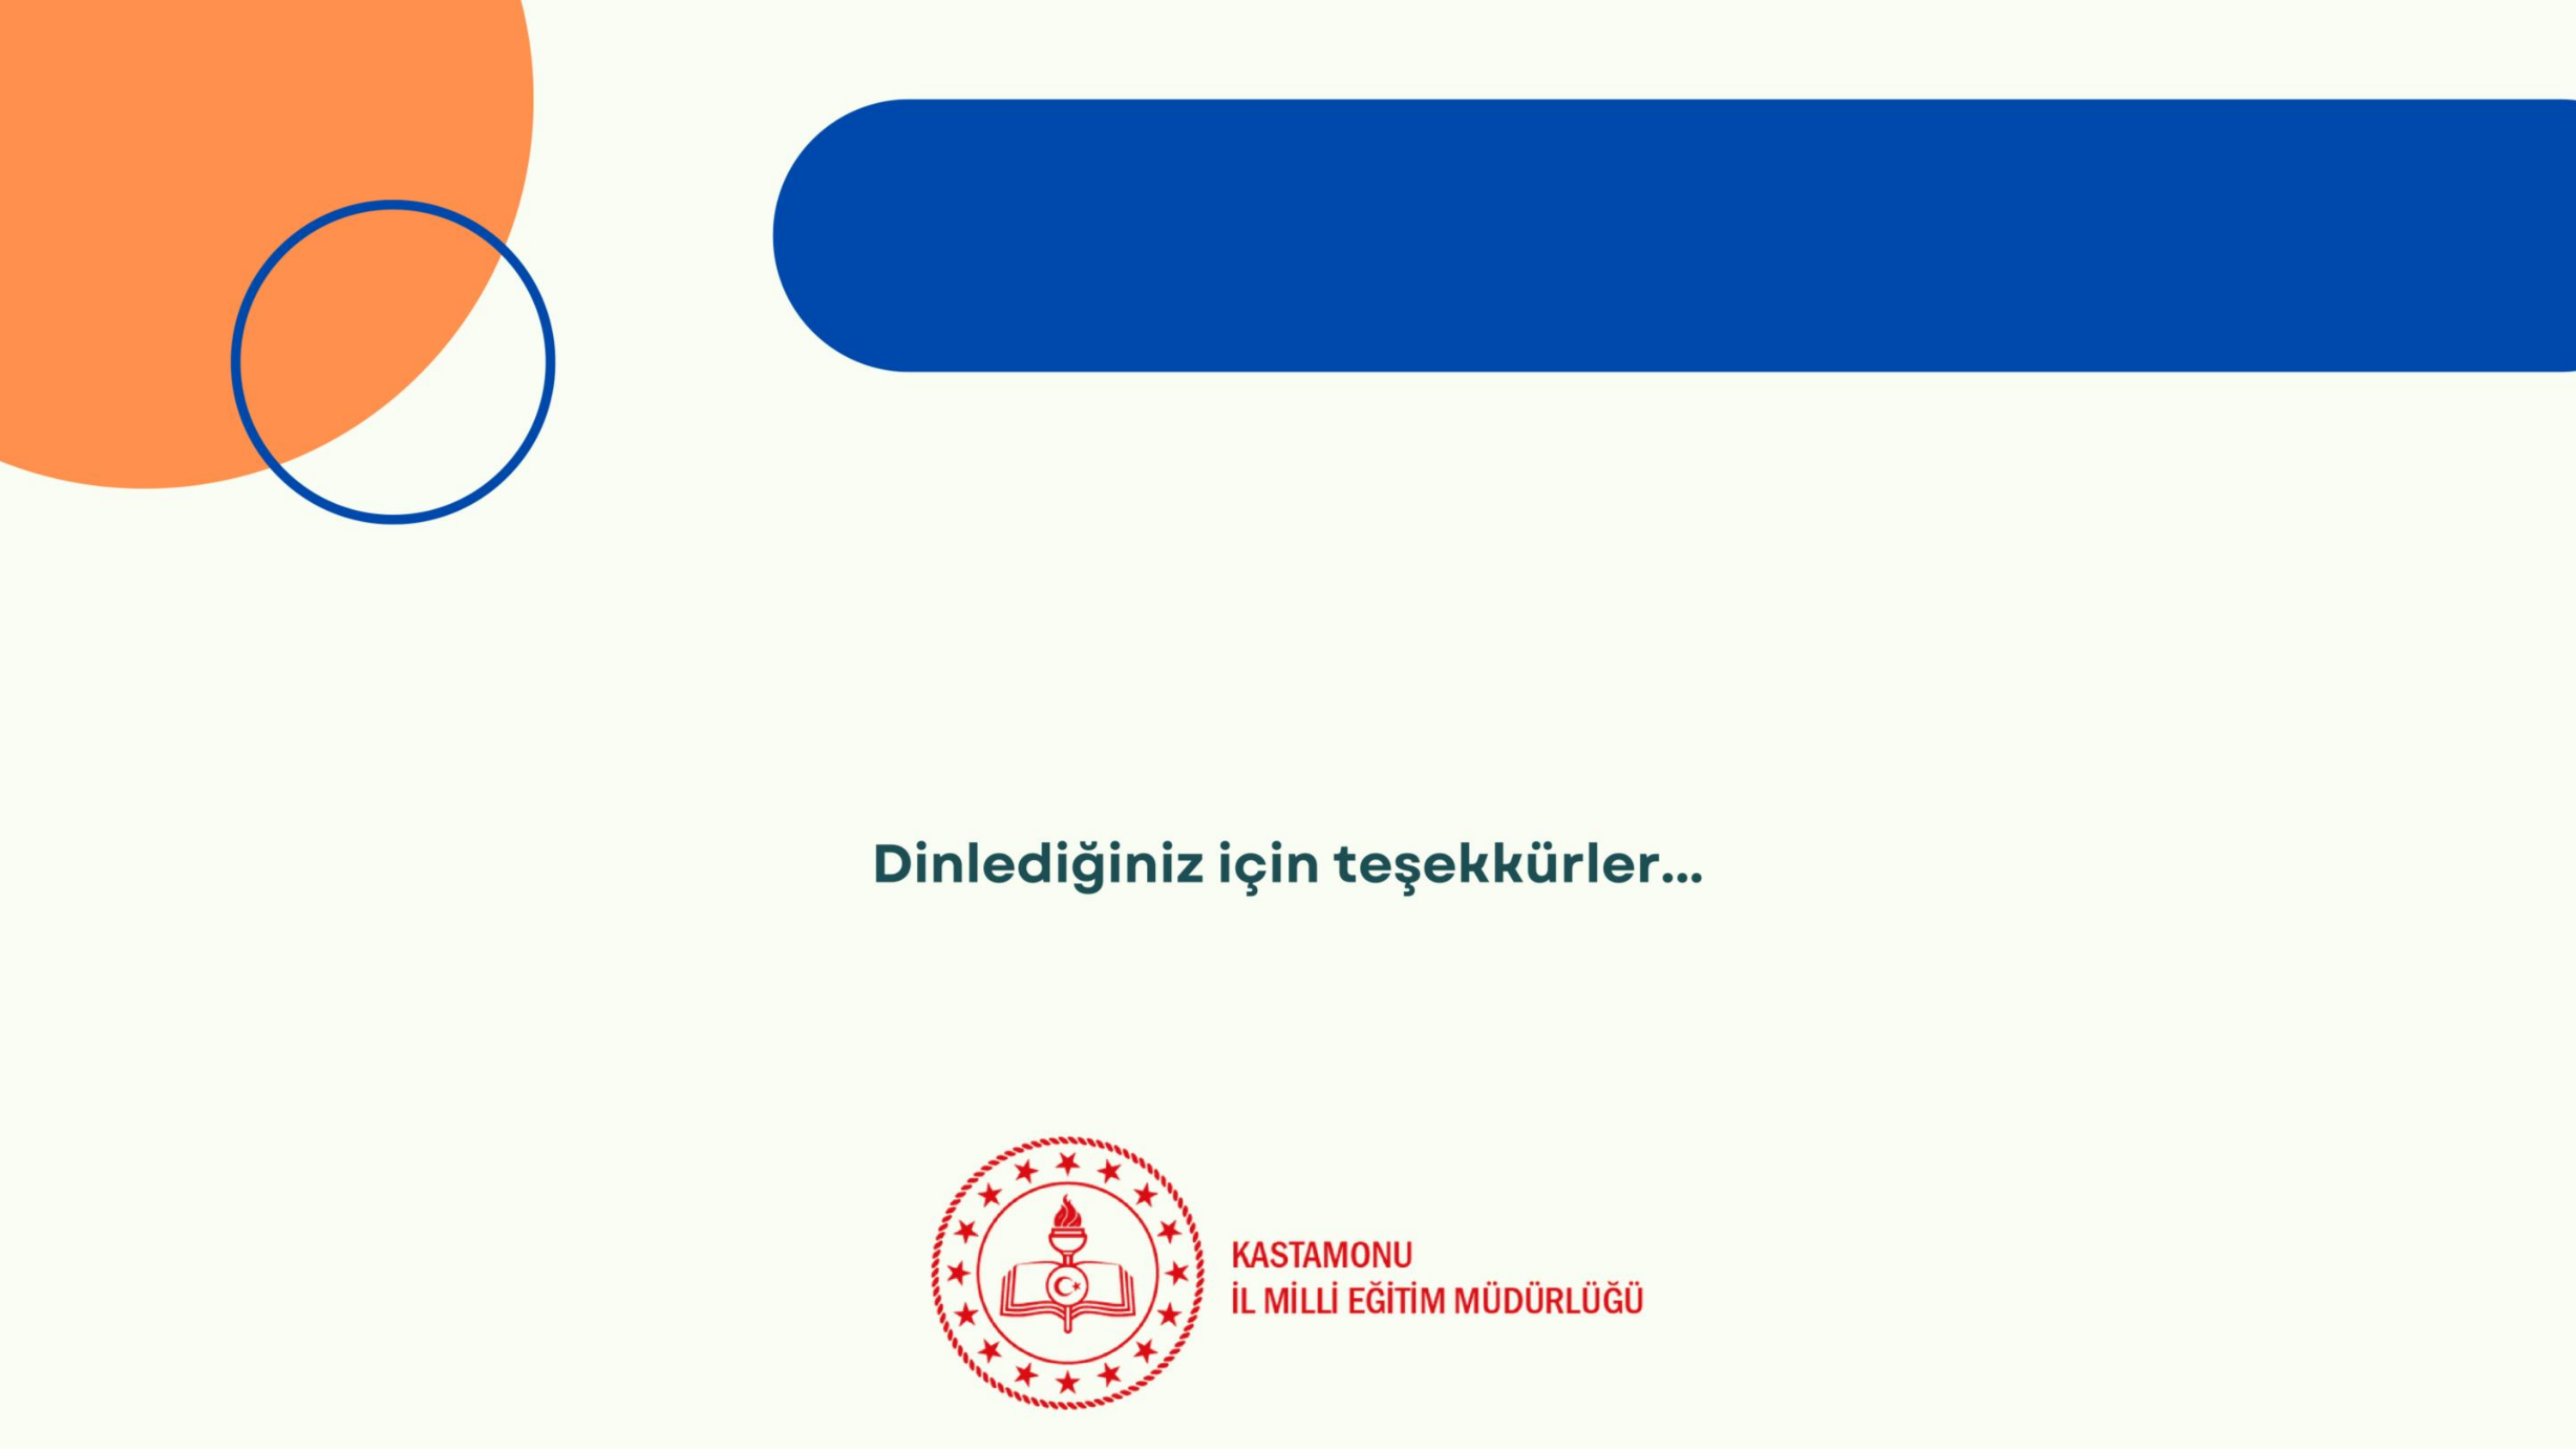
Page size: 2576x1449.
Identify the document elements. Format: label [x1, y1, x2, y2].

text_box [0, 0, 2576, 1449]
